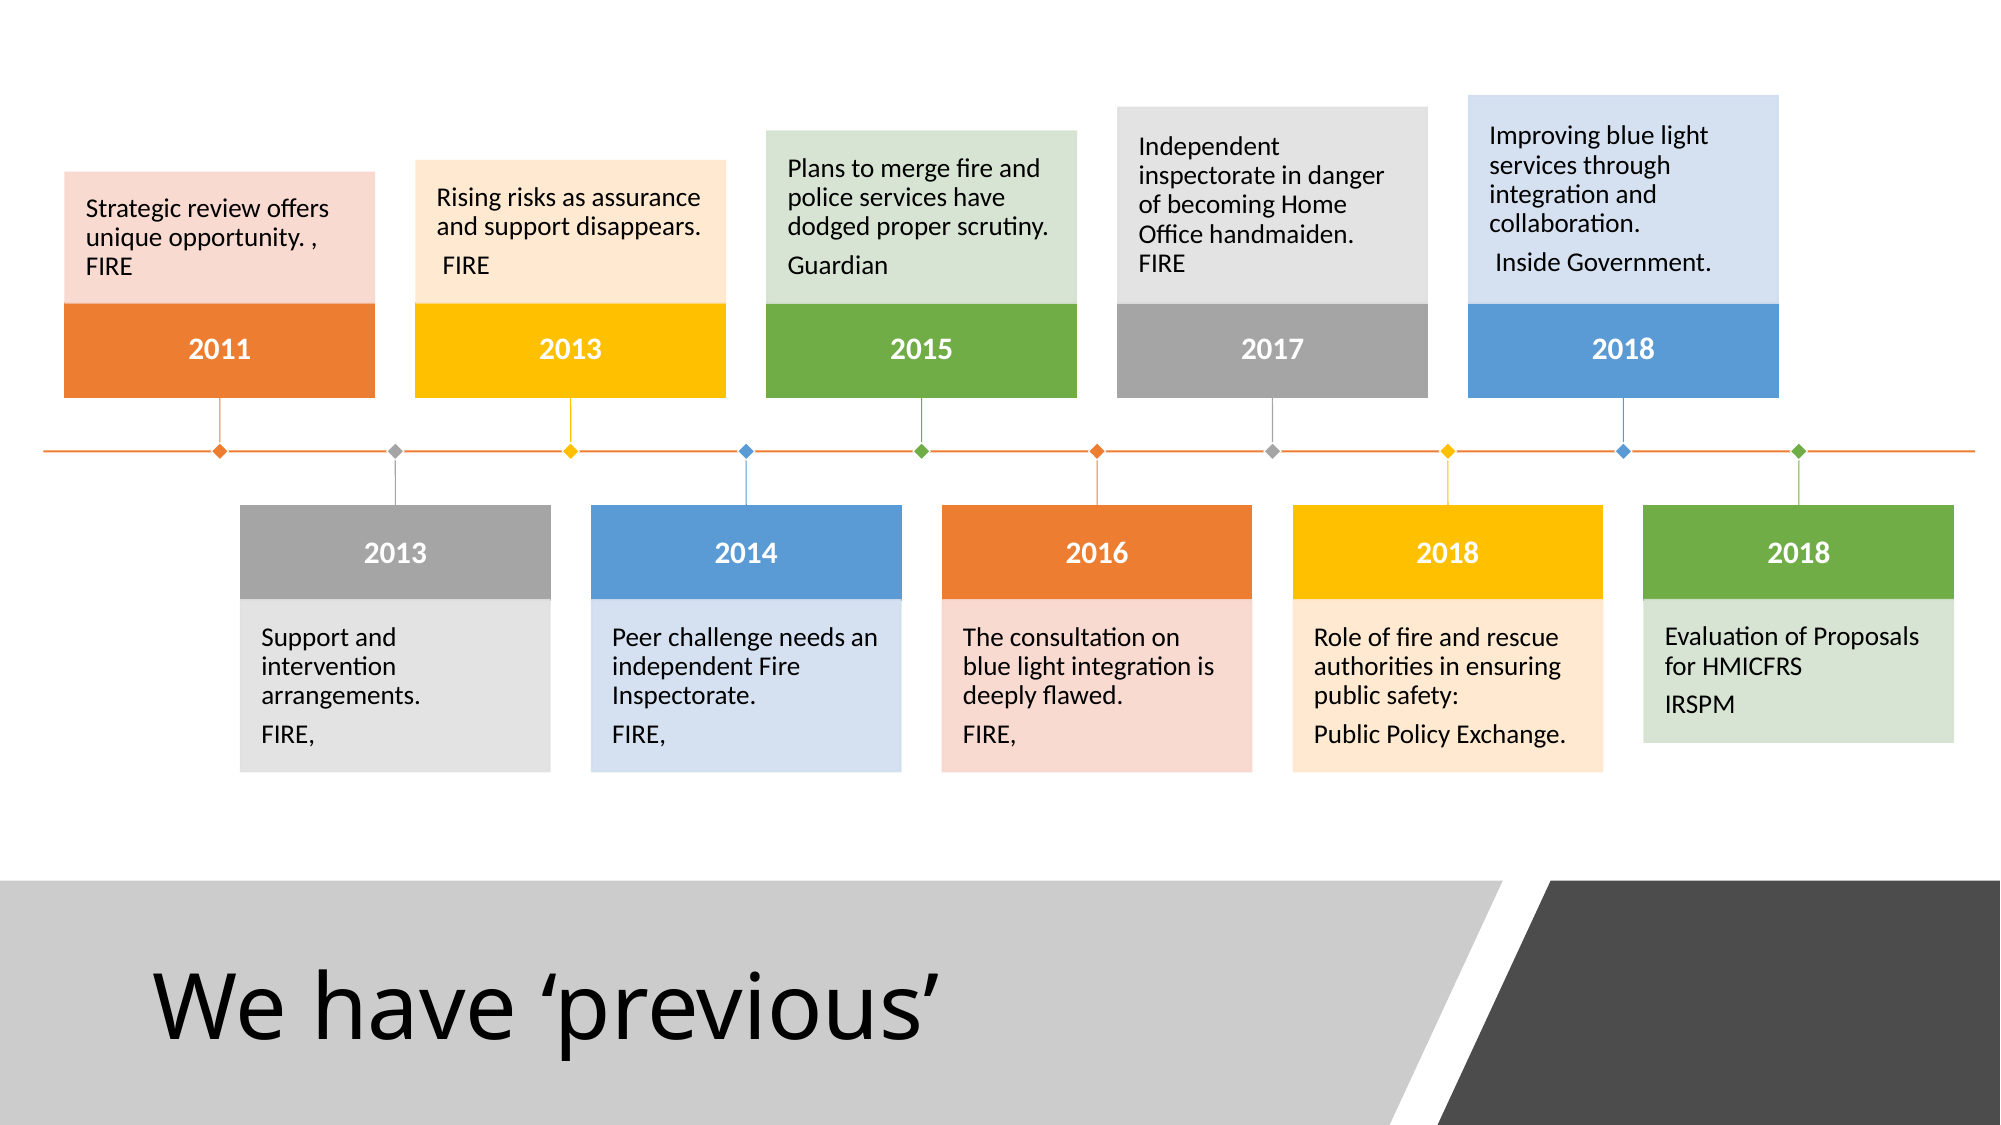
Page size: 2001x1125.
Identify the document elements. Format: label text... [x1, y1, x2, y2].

text_box [0, 879, 1505, 1125]
text_box [1436, 879, 2000, 1125]
title We have ‘previous’ [137, 932, 1404, 1087]
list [43, 60, 1976, 843]
